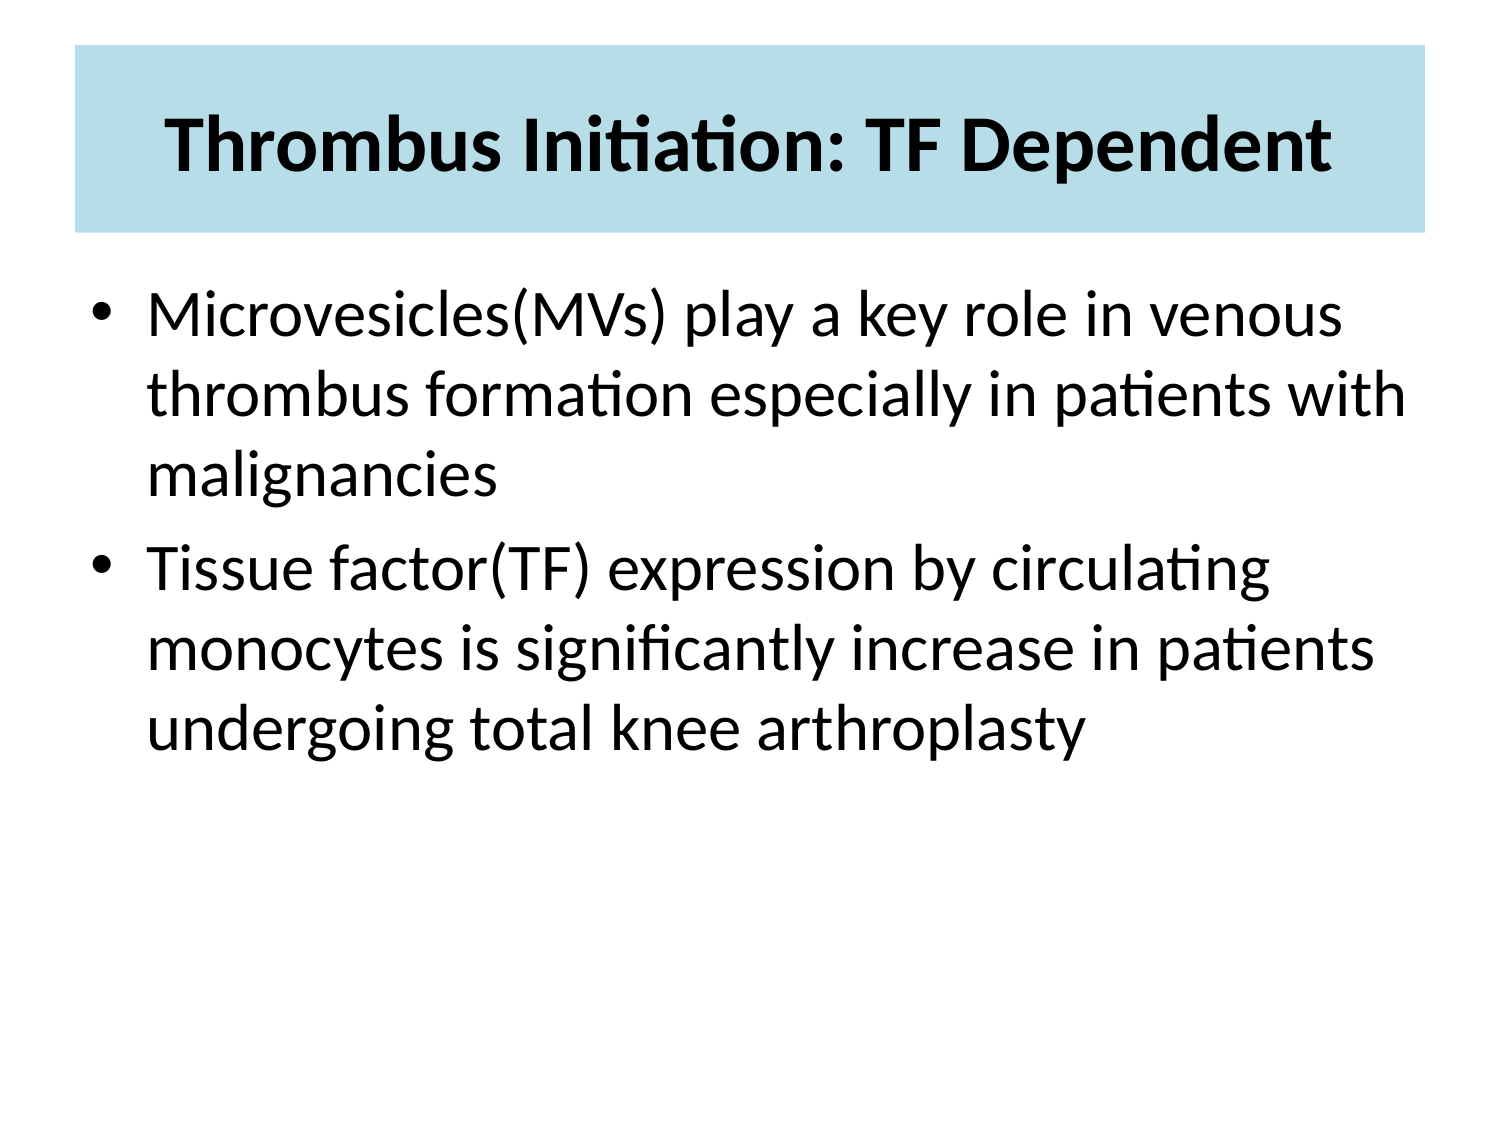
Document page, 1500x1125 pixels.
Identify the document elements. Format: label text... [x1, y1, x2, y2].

title Thrombus Initiation: TF Dependent [75, 45, 1425, 233]
list Microvesicles(MVs) play a key role in venous thrombus formation especially in patients with malignancies Tissue factor(TF) expression by circulating monocytes is significantly increase in patients undergoing total knee arthroplasty [75, 262, 1425, 1005]
